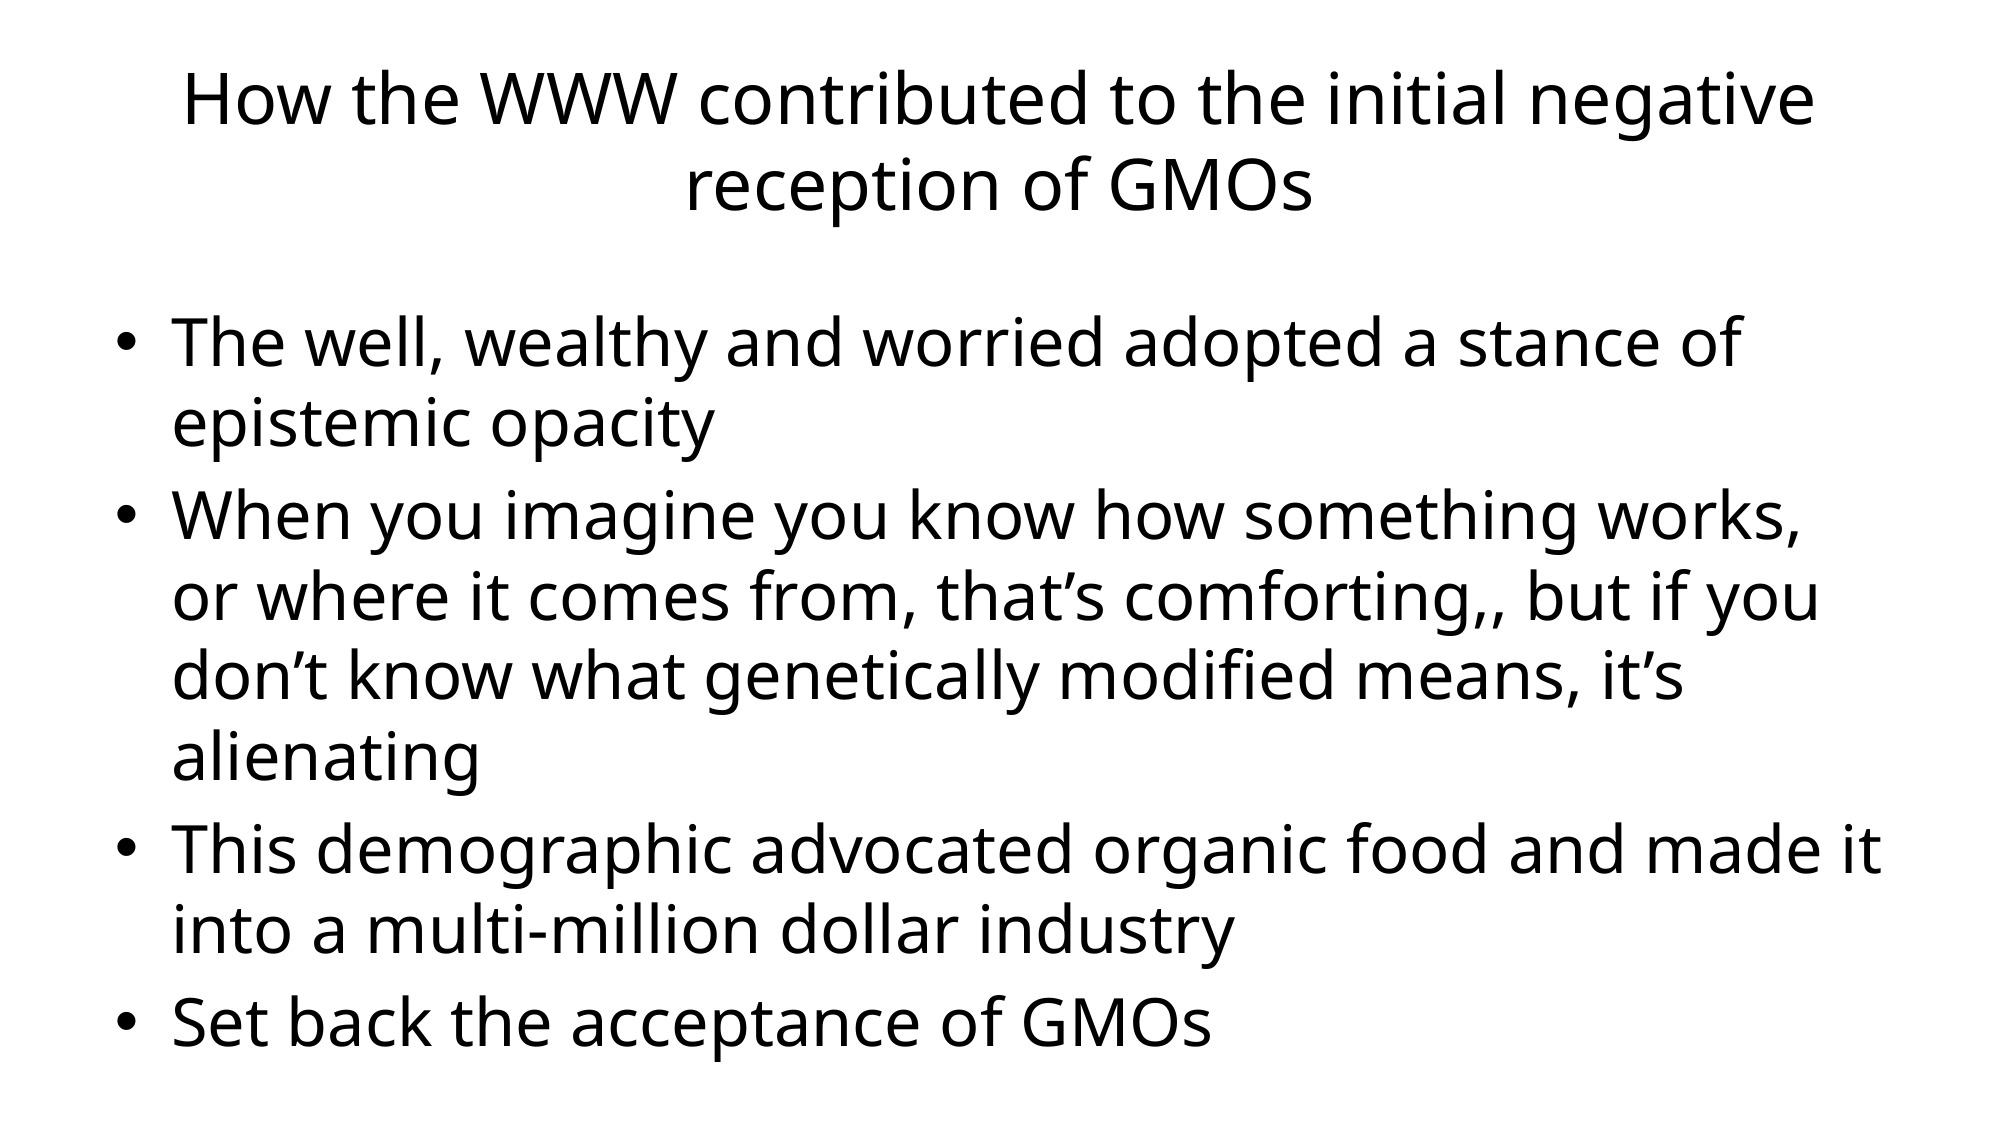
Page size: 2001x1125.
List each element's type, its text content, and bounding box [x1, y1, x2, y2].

list The well, wealthy and worried adopted a stance of epistemic opacity When you imagine you know how something works, or where it comes from, that’s comforting,, but if you don’t know what genetically modified means, it’s alienating This demographic advocated organic food and made it into a multi-million dollar industry Set back the acceptance of GMOs [99, 292, 1900, 1005]
title How the WWW contributed to the initial negative reception of GMOs [99, 45, 1900, 233]
